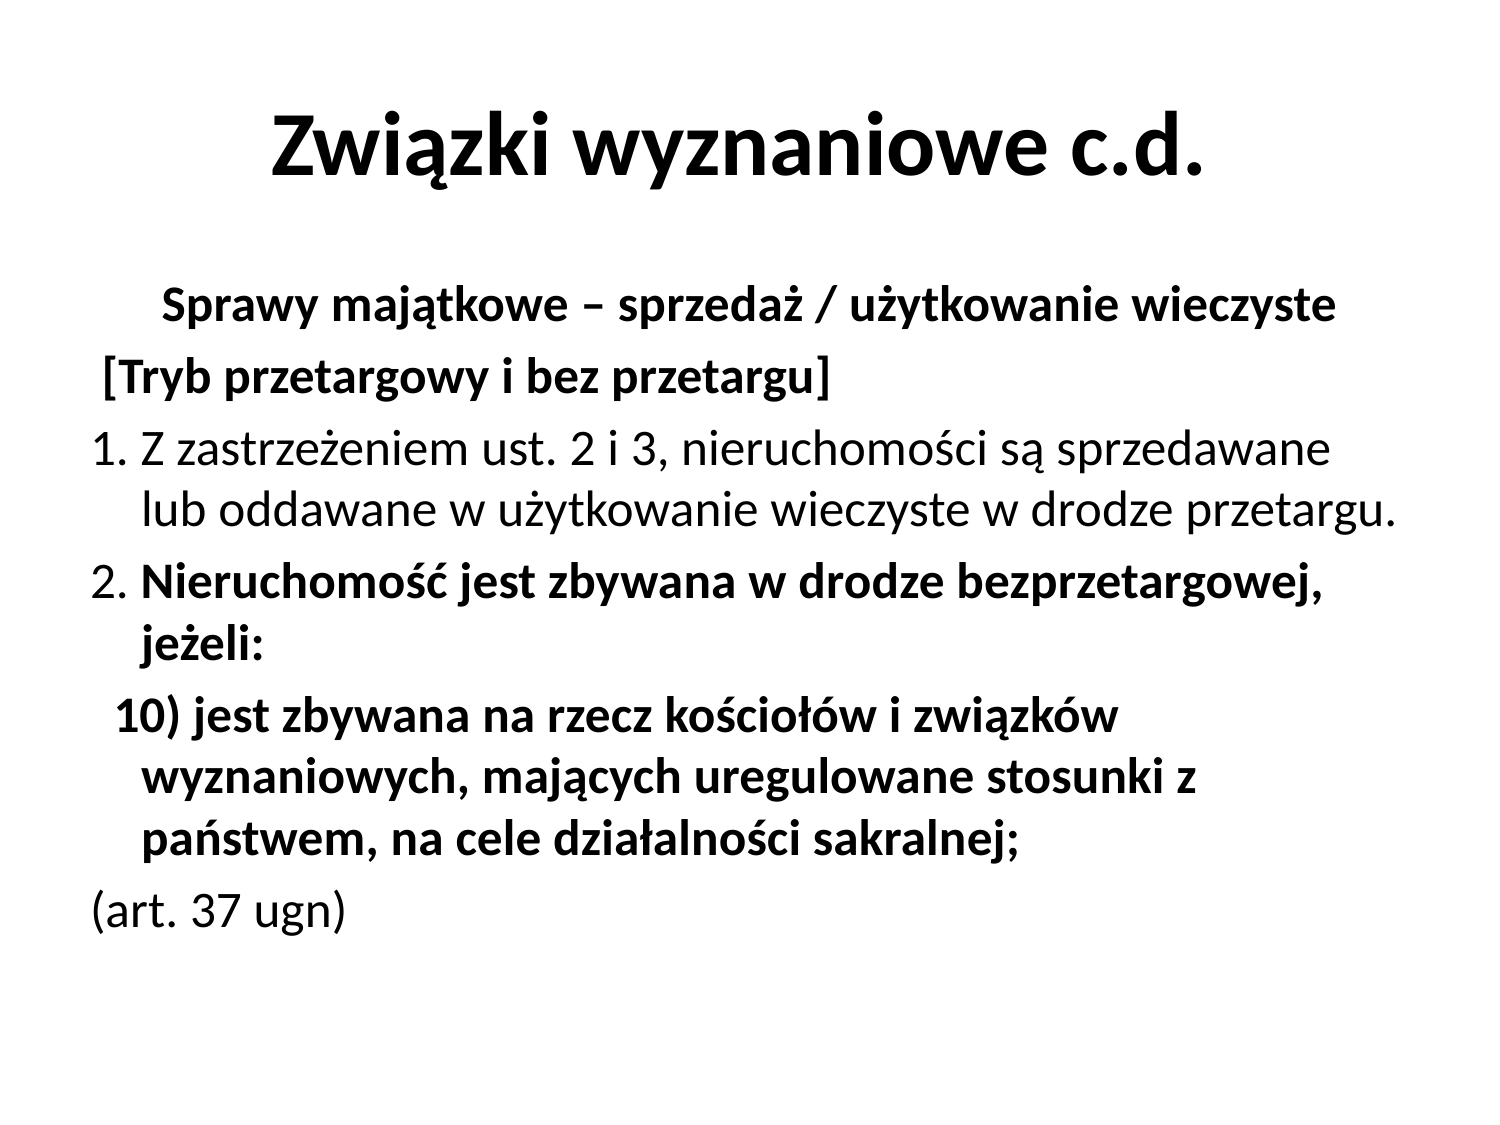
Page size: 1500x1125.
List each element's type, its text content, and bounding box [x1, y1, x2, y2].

list Sprawy majątkowe – sprzedaż / użytkowanie wieczyste [Tryb przetargowy i bez przetargu] 1. Z zastrzeżeniem ust. 2 i 3, nieruchomości są sprzedawane lub oddawane w użytkowanie wieczyste w drodze przetargu. 2. Nieruchomość jest zbywana w drodze bezprzetargowej, jeżeli: 10) jest zbywana na rzecz kościołów i związków wyznaniowych, mających uregulowane stosunki z państwem, na cele działalności sakralnej; (art. 37 ugn) [75, 262, 1425, 1005]
title Związki wyznaniowe c.d. [75, 45, 1425, 233]
